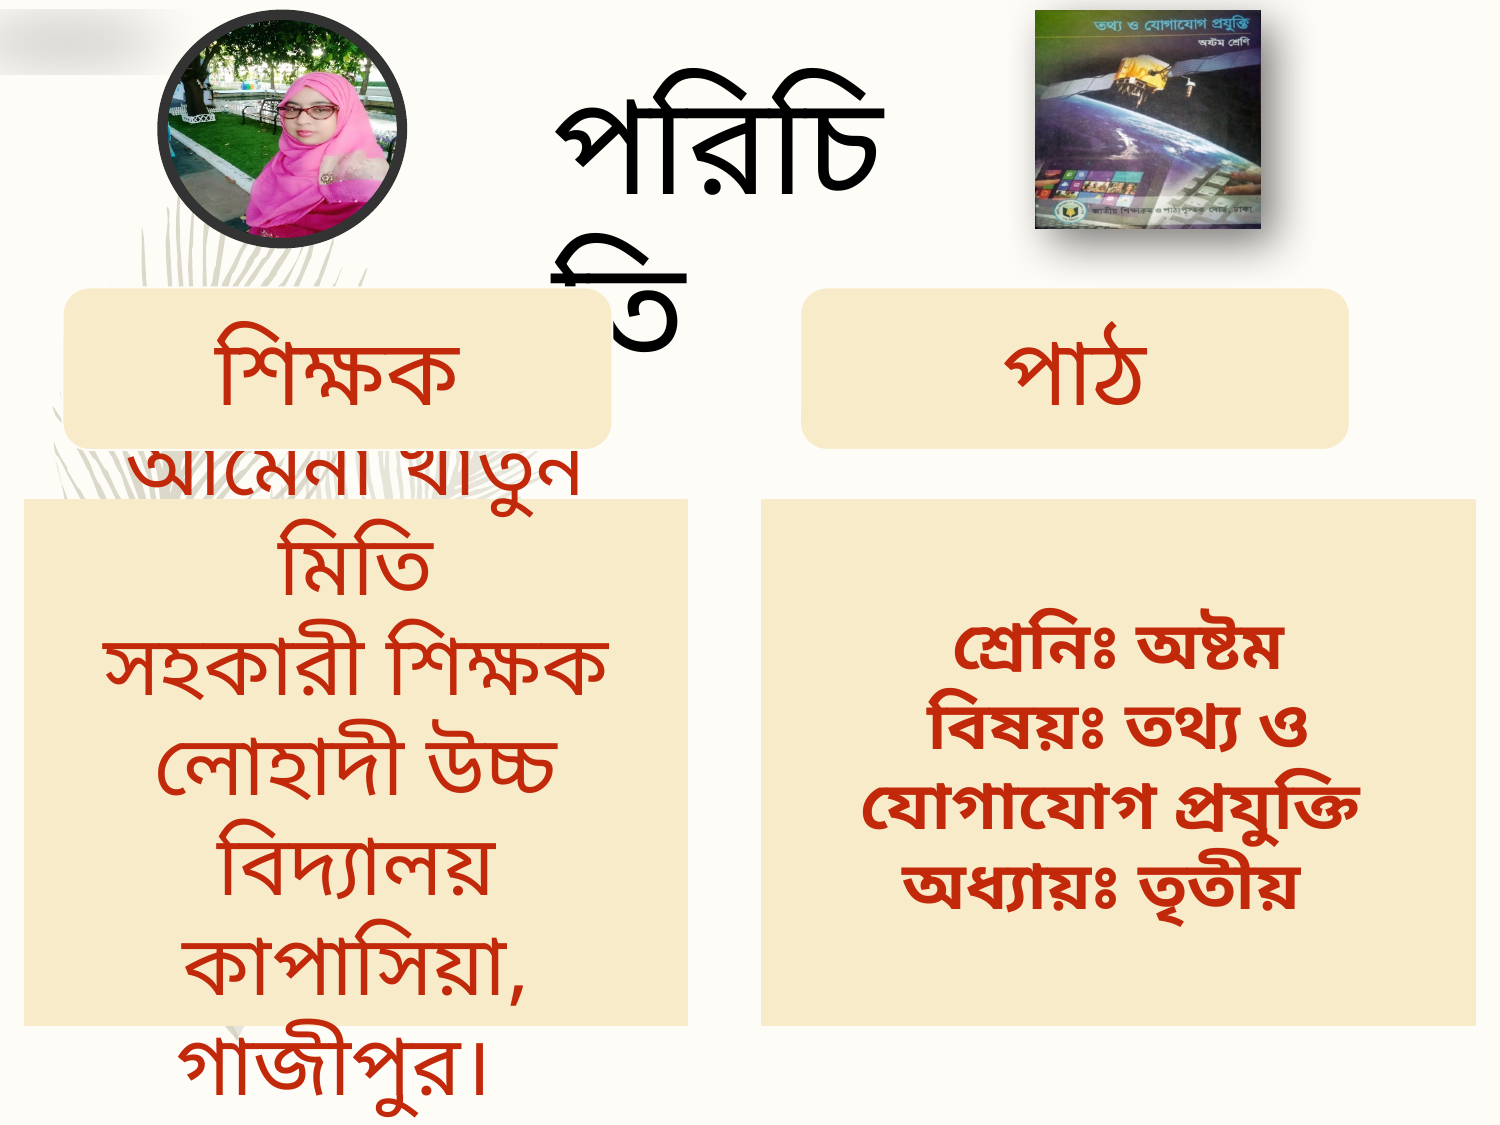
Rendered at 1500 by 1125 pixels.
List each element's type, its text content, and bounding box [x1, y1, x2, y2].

text_box পাঠ [798, 286, 1352, 451]
picture [162, 14, 403, 244]
text_box পরিচিতি [537, 49, 1013, 395]
picture [1035, 9, 1261, 230]
text_box শিক্ষক [61, 286, 614, 451]
text_box আমেনা খাতুন মিতি সহকারী শিক্ষক লোহাদী উচ্চ বিদ্যালয় কাপাসিয়া, গাজীপুর। [24, 499, 688, 1026]
text_box শ্রেনিঃ অষ্টম বিষয়ঃ তথ্য ও যোগাযোগ প্রযুক্তি অধ্যায়ঃ তৃতীয় [761, 499, 1476, 1026]
